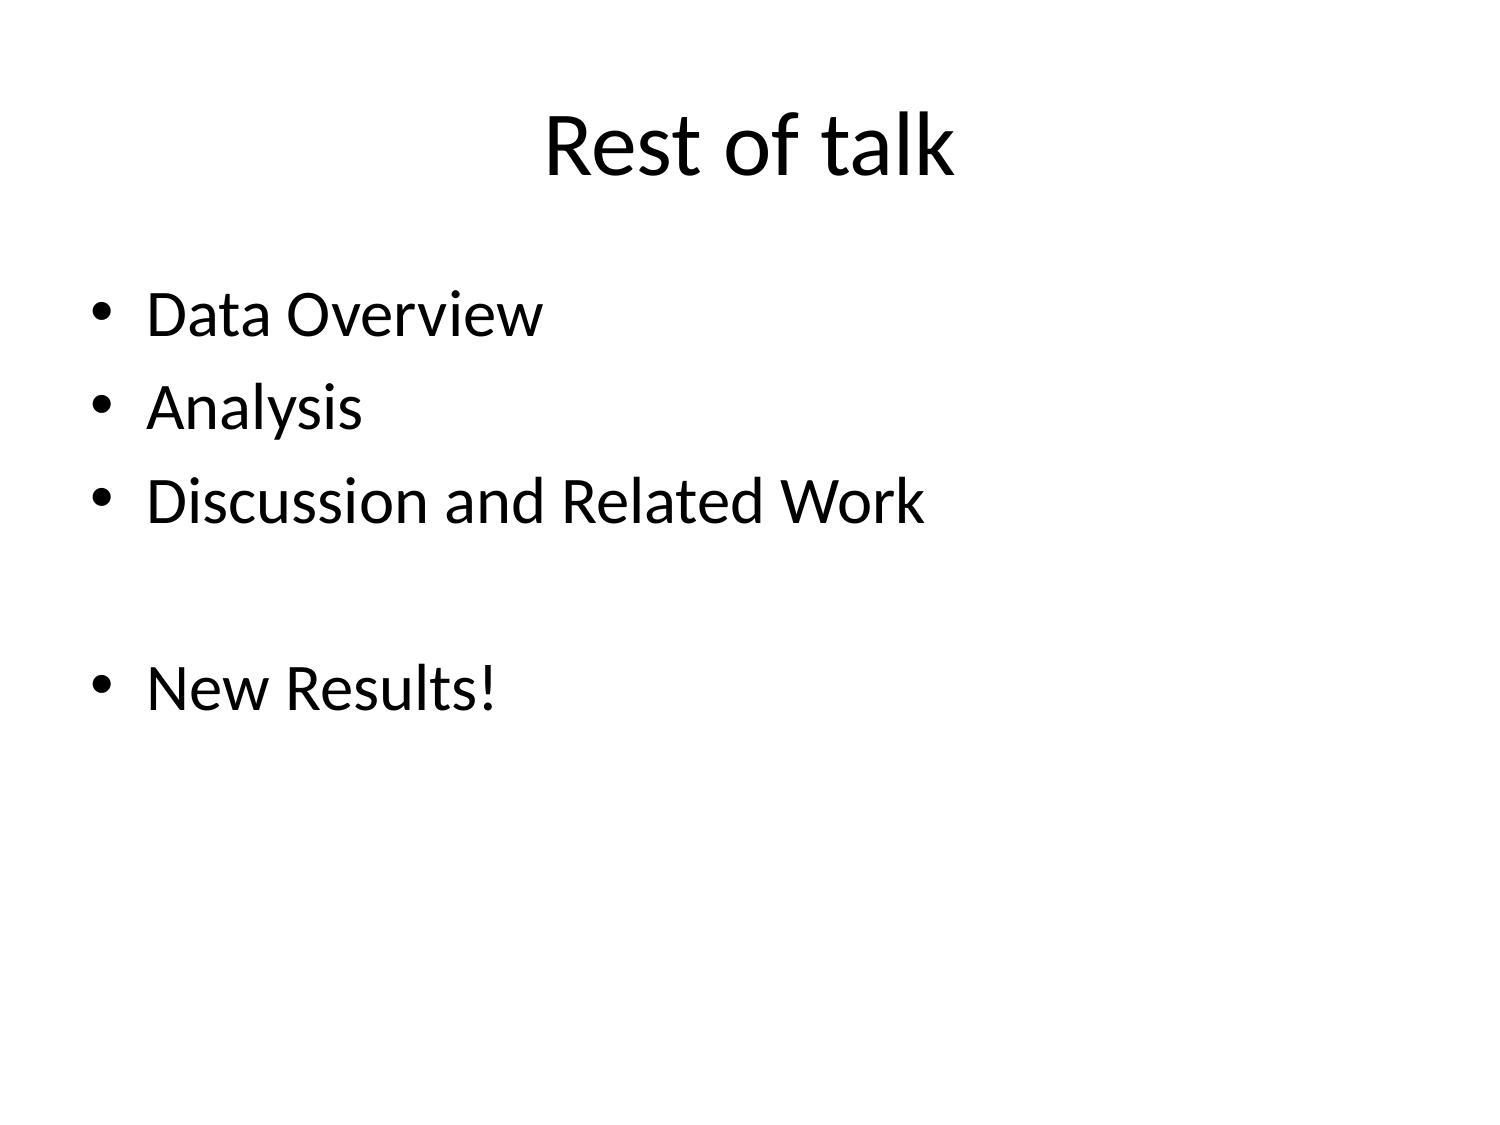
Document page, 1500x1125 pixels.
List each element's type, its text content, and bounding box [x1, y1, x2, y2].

list Data Overview Analysis Discussion and Related Work New Results! [75, 262, 1425, 1005]
title Rest of talk [75, 45, 1425, 233]
